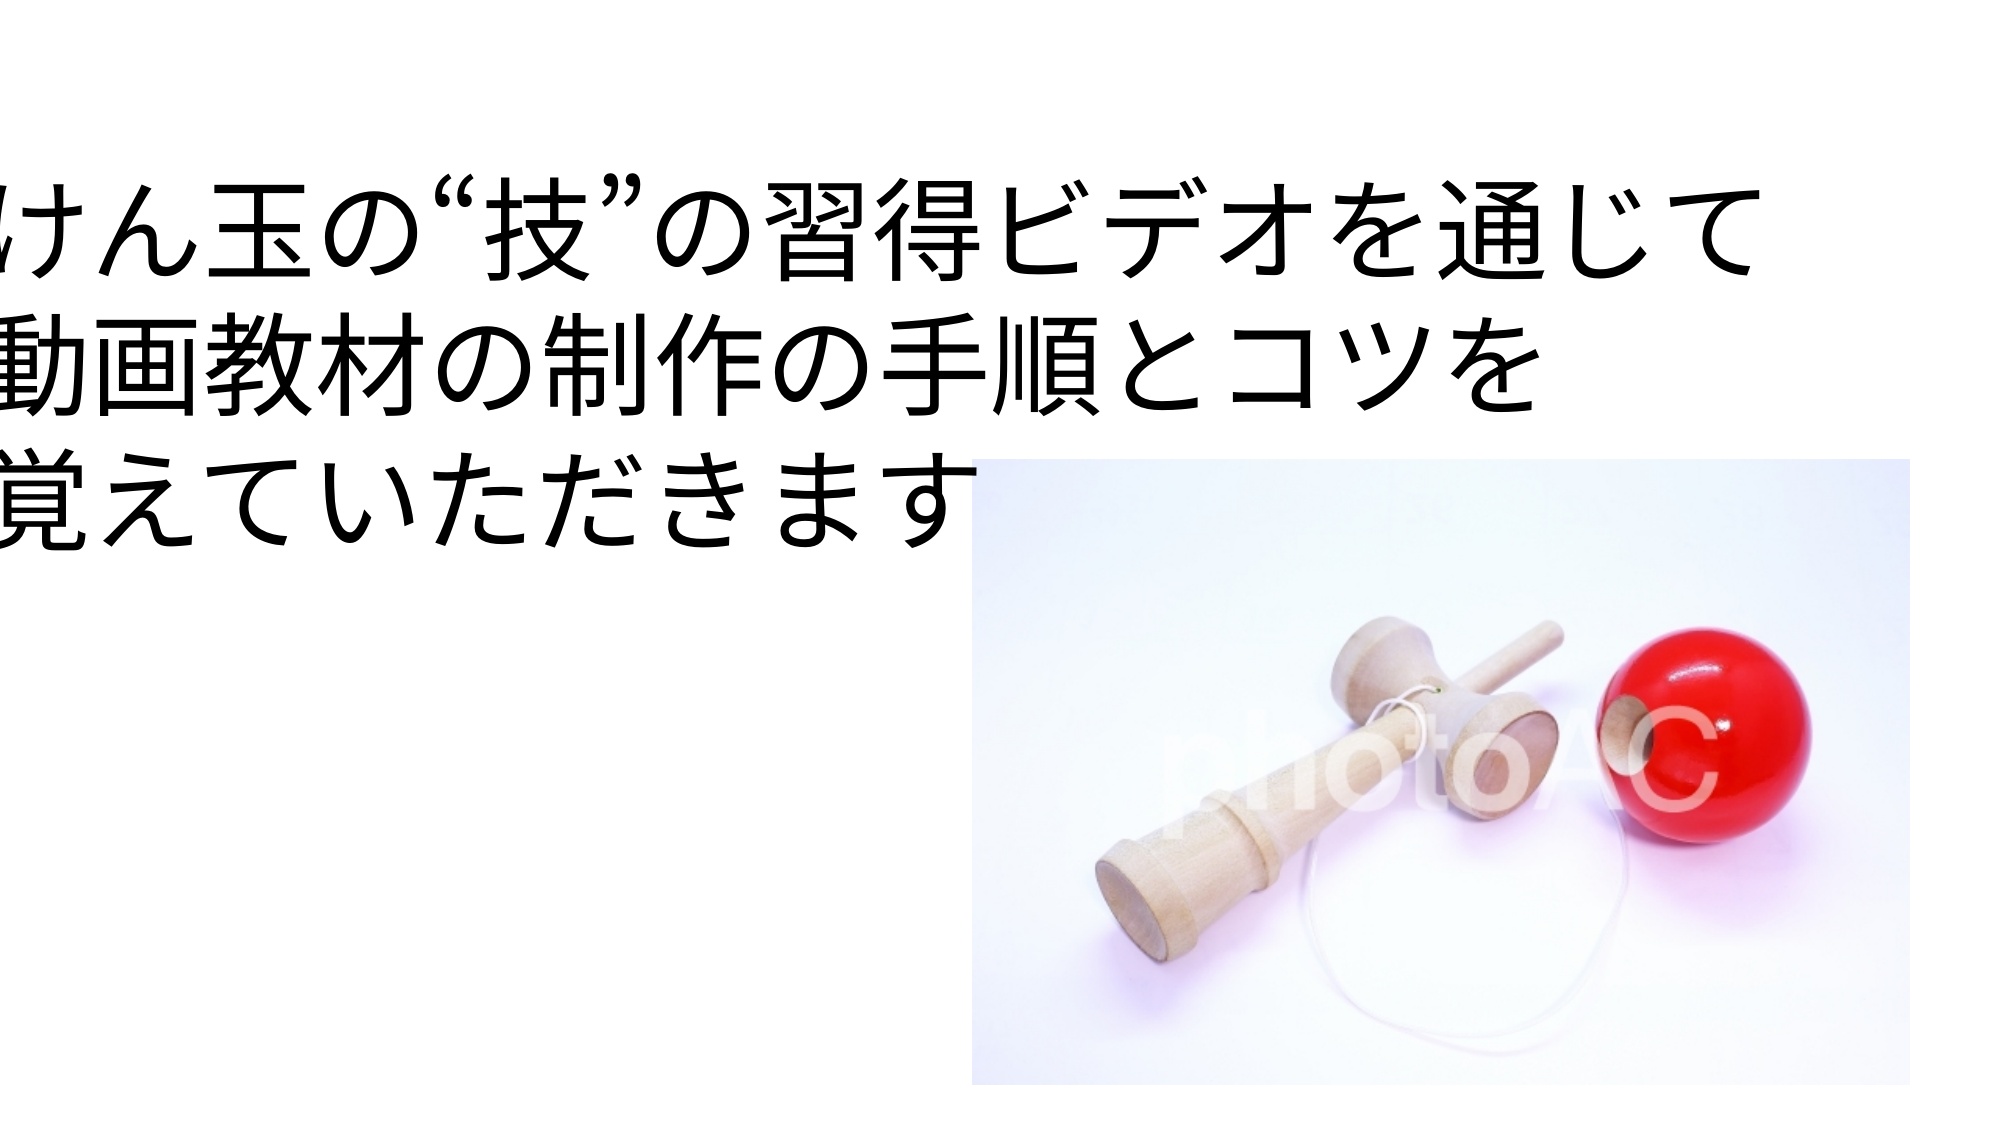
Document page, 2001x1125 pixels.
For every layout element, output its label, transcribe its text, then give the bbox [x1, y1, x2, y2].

text_box けん玉の“技”の習得ビデオを通じて 動画教材の制作の手順とコツを 覚えていただきます [0, 153, 1788, 573]
picture [972, 459, 1910, 1085]
